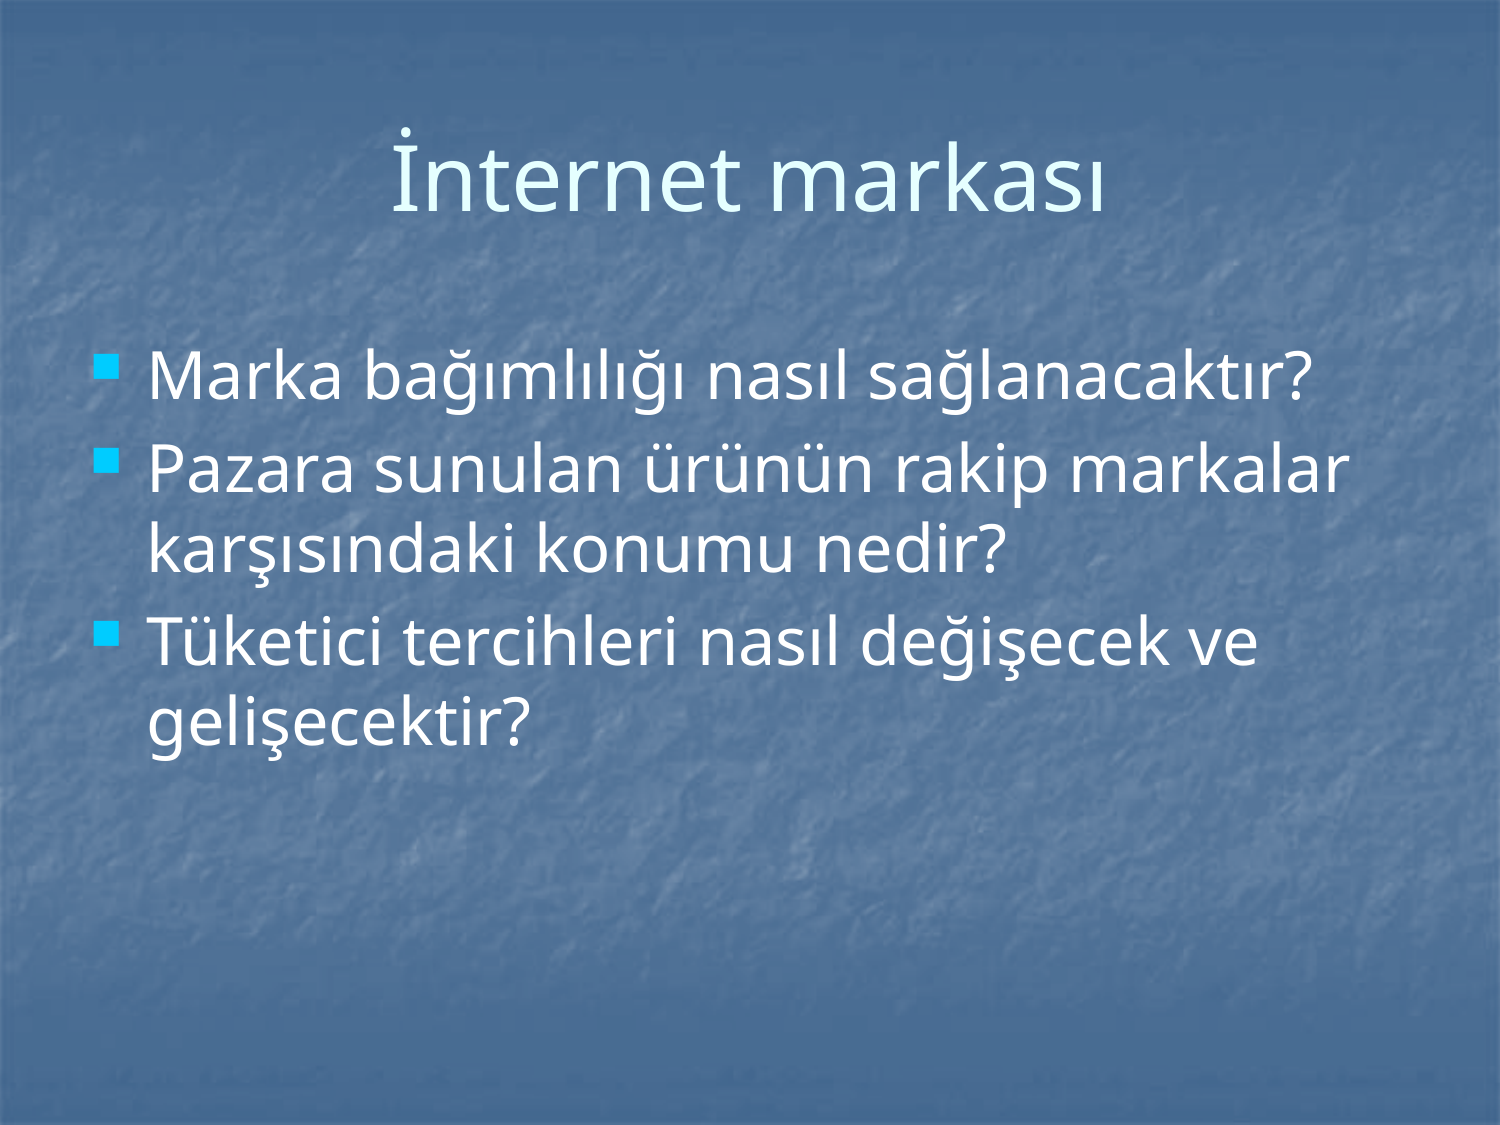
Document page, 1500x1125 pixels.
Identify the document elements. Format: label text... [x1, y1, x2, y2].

list Marka bağımlılığı nasıl sağlanacaktır? Pazara sunulan ürünün rakip markalar karşısındaki konumu nedir? Tüketici tercihleri nasıl değişecek ve gelişecektir? [74, 324, 1426, 1001]
title İnternet markası [74, 62, 1426, 288]
